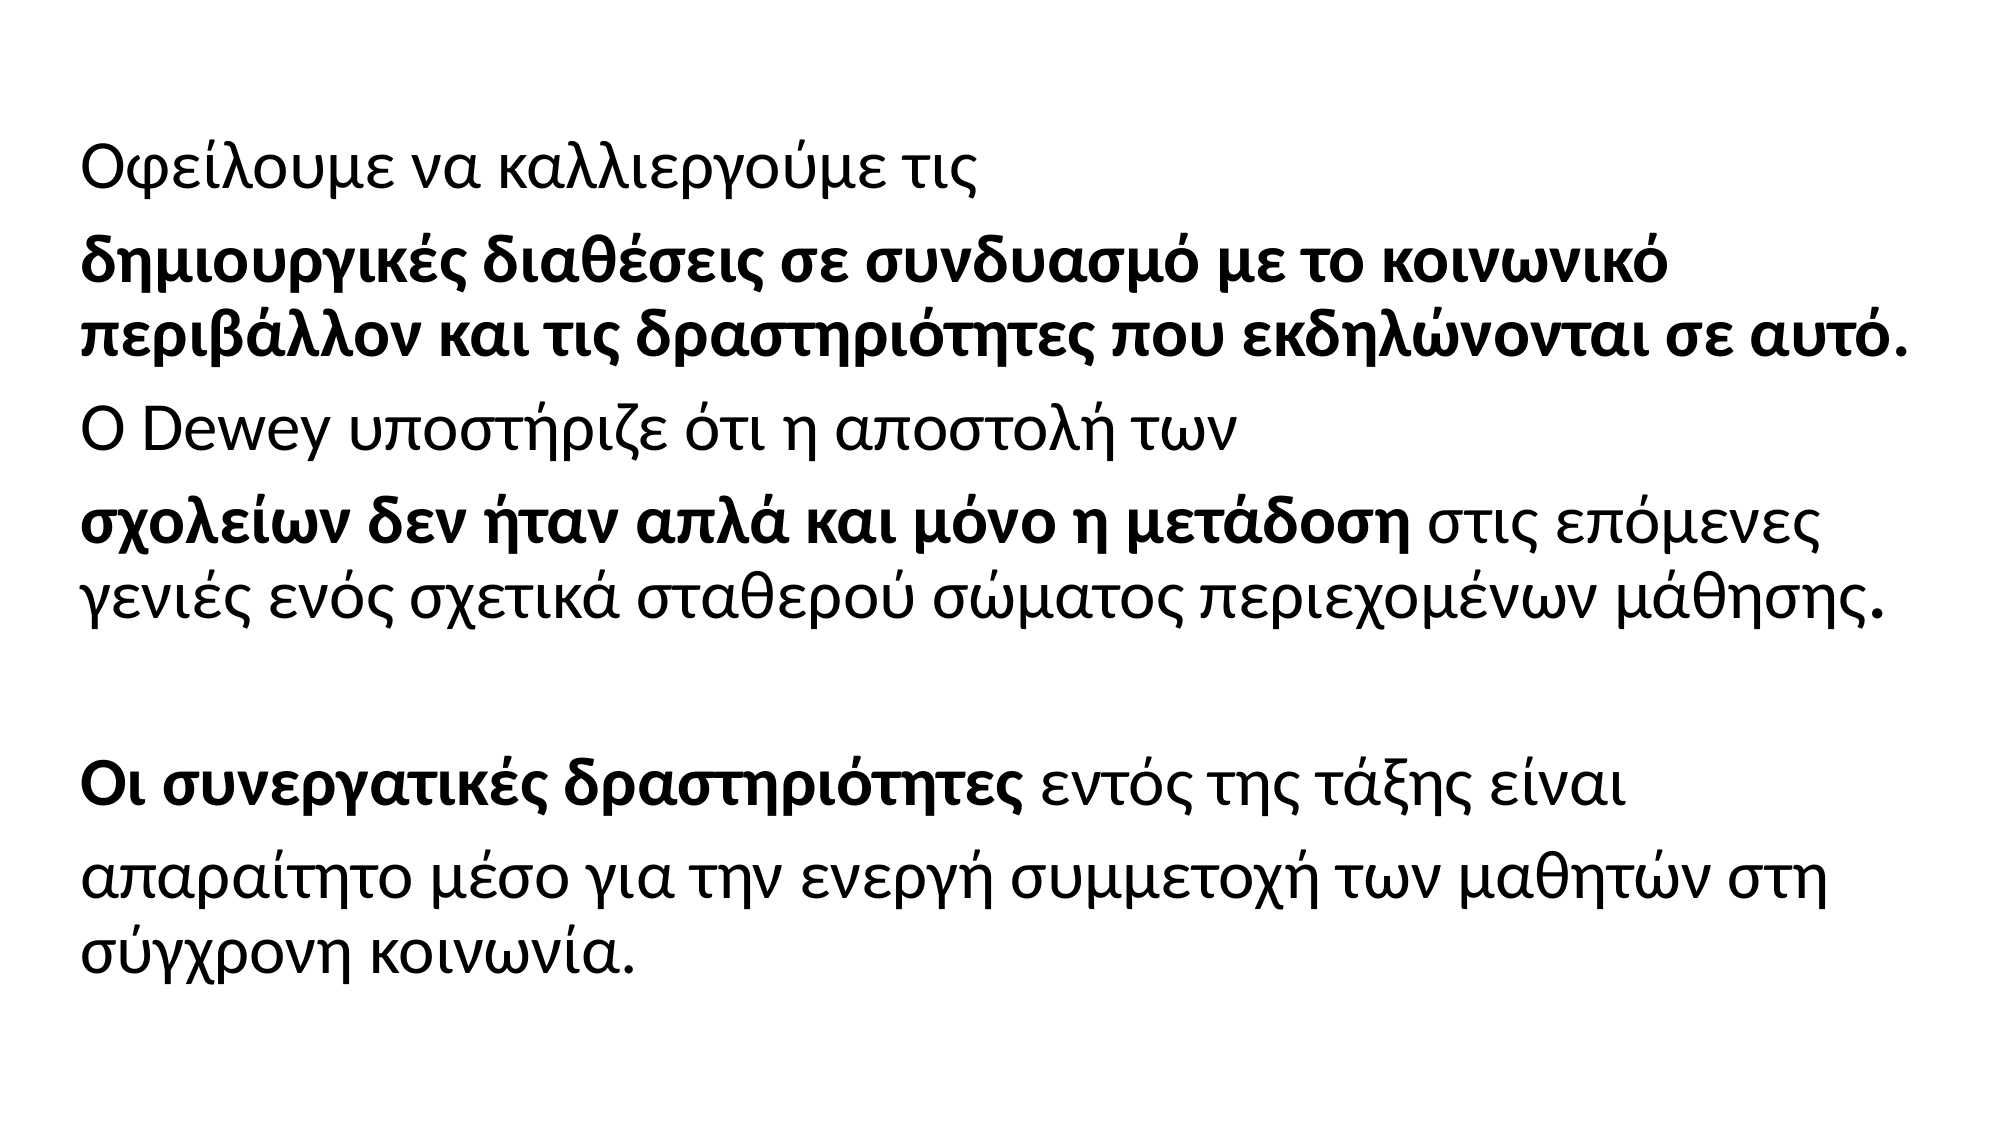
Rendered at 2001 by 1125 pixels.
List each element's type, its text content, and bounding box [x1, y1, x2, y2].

list Οφείλουμε να καλλιεργούμε τις δημιουργικές διαθέσεις σε συνδυασμό με το κοινωνικό περιβάλλον και τις δραστηριότητες που εκδηλώνονται σε αυτό. Ο Dewey υποστήριζε ότι η αποστολή των σχολείων δεν ήταν απλά και μόνο η μετάδοση στις επόμενες γενιές ενός σχετικά σταθερού σώματος περιεχομένων μάθησης. Οι συνεργατικές δραστηριότητες εντός της τάξης είναι απαραίτητο μέσο για την ενεργή συμμετοχή των μαθητών στη σύγχρονη κοινωνία. [65, 121, 2000, 1014]
